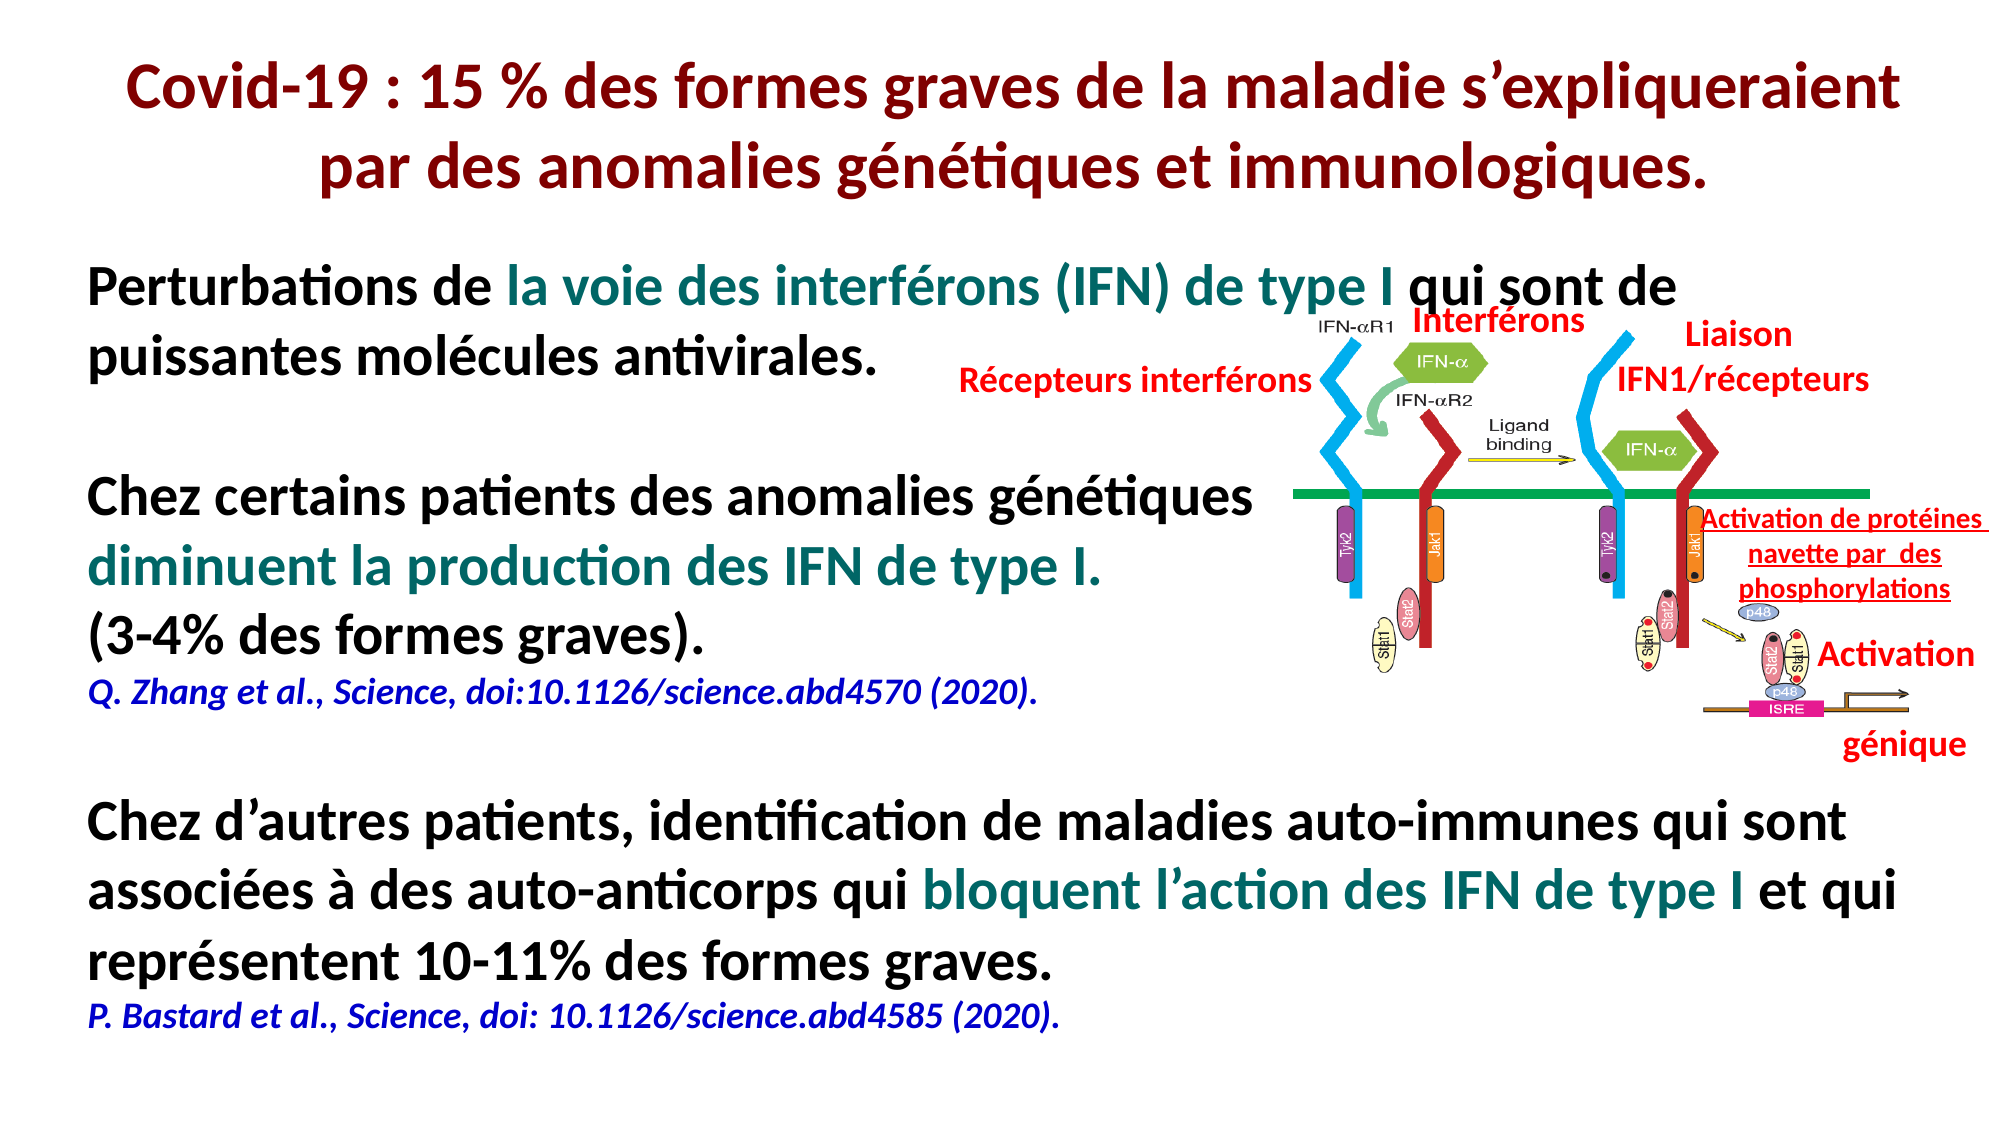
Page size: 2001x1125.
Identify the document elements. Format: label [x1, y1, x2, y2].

text_box [72, 34, 2000, 1125]
